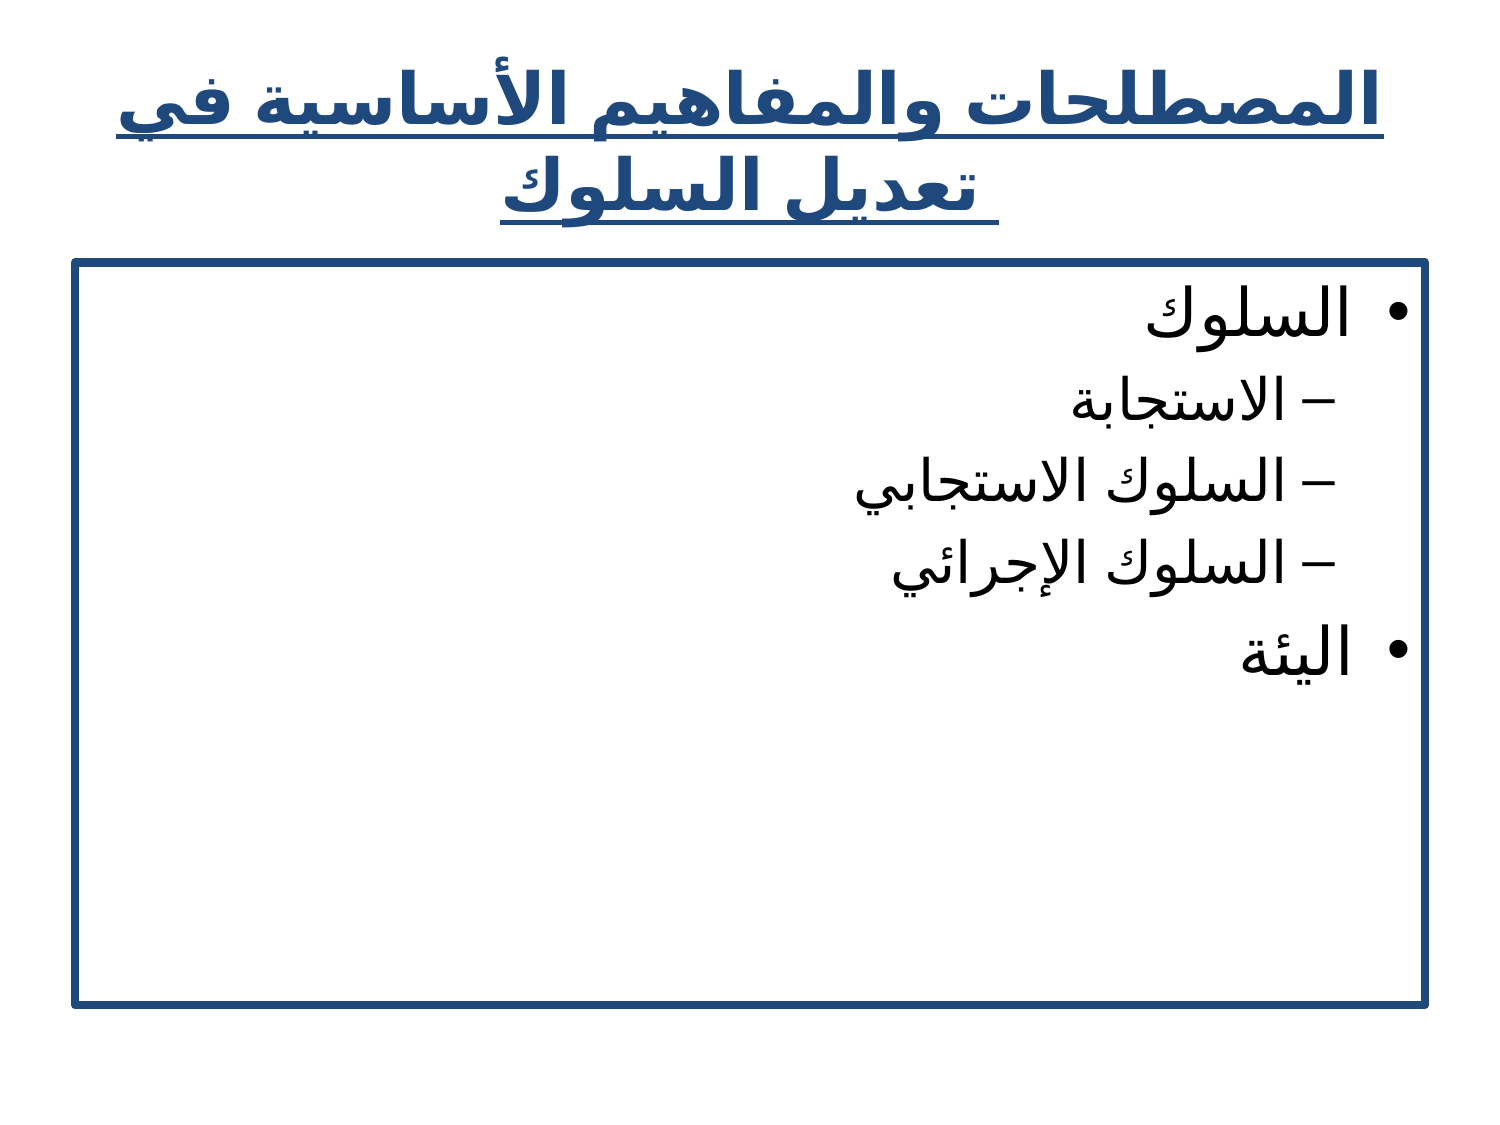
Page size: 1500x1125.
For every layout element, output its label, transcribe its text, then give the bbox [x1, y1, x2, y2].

list السلوك الاستجابة السلوك الاستجابي السلوك الإجرائي اليئة [75, 262, 1425, 1005]
title المصطلحات والمفاهيم الأساسية في تعديل السلوك [75, 45, 1425, 233]
